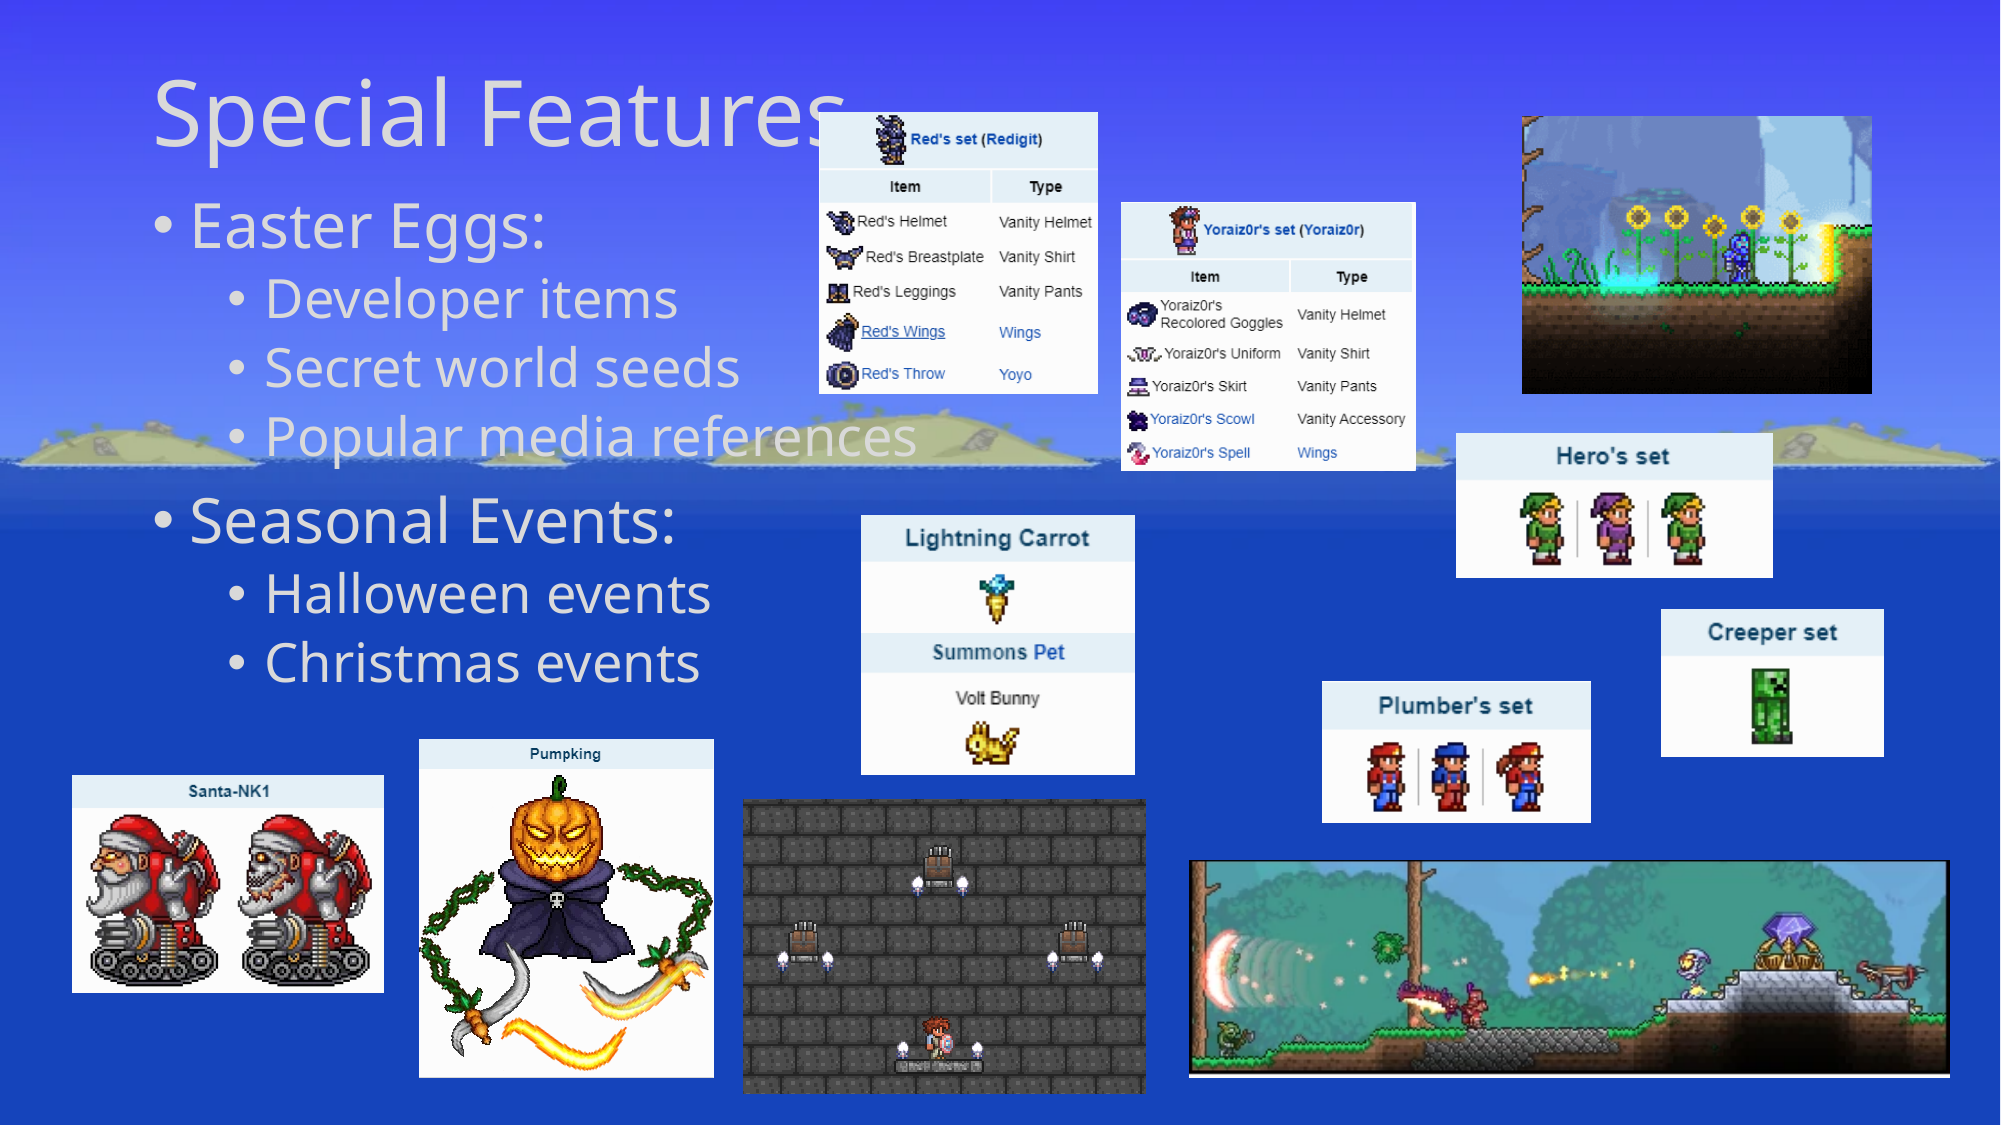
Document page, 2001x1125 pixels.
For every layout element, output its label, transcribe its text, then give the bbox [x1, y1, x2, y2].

picture [0, 0, 2001, 1125]
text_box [861, 515, 1135, 775]
text_box Easter Eggs: Developer items Secret world seeds Popular media references Seasonal Events: Halloween events Christmas events [137, 186, 1041, 1066]
text_box Special Features [137, 59, 1863, 187]
